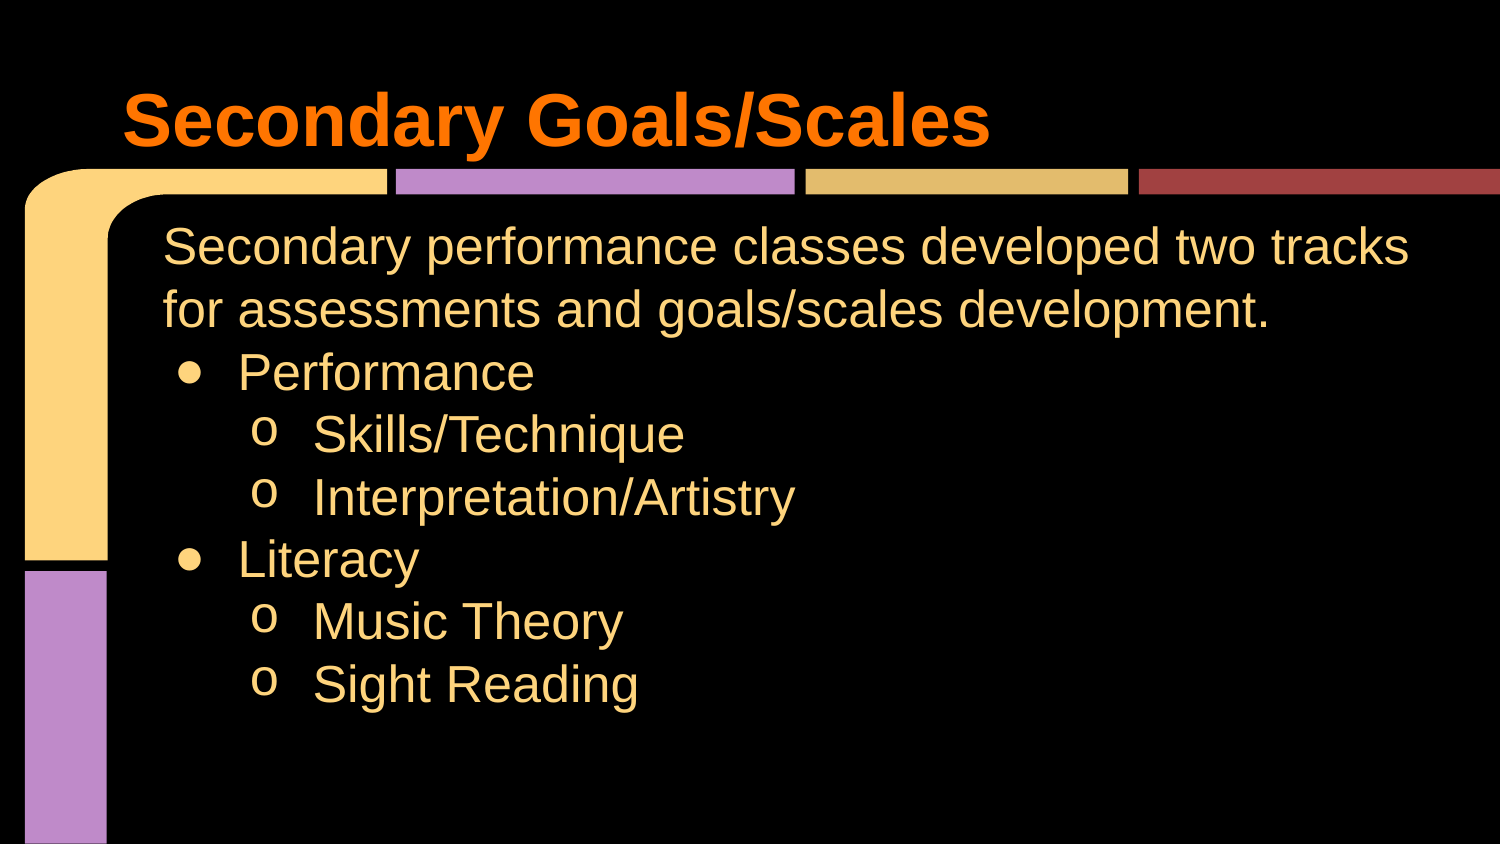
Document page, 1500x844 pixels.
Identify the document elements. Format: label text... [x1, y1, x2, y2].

title Secondary Goals/Scales [107, 35, 1393, 177]
list Secondary performance classes developed two tracks for assessments and goals/scales development. Performance Skills/Technique Interpretation/Artistry Literacy Music Theory Sight Reading [147, 197, 1433, 809]
